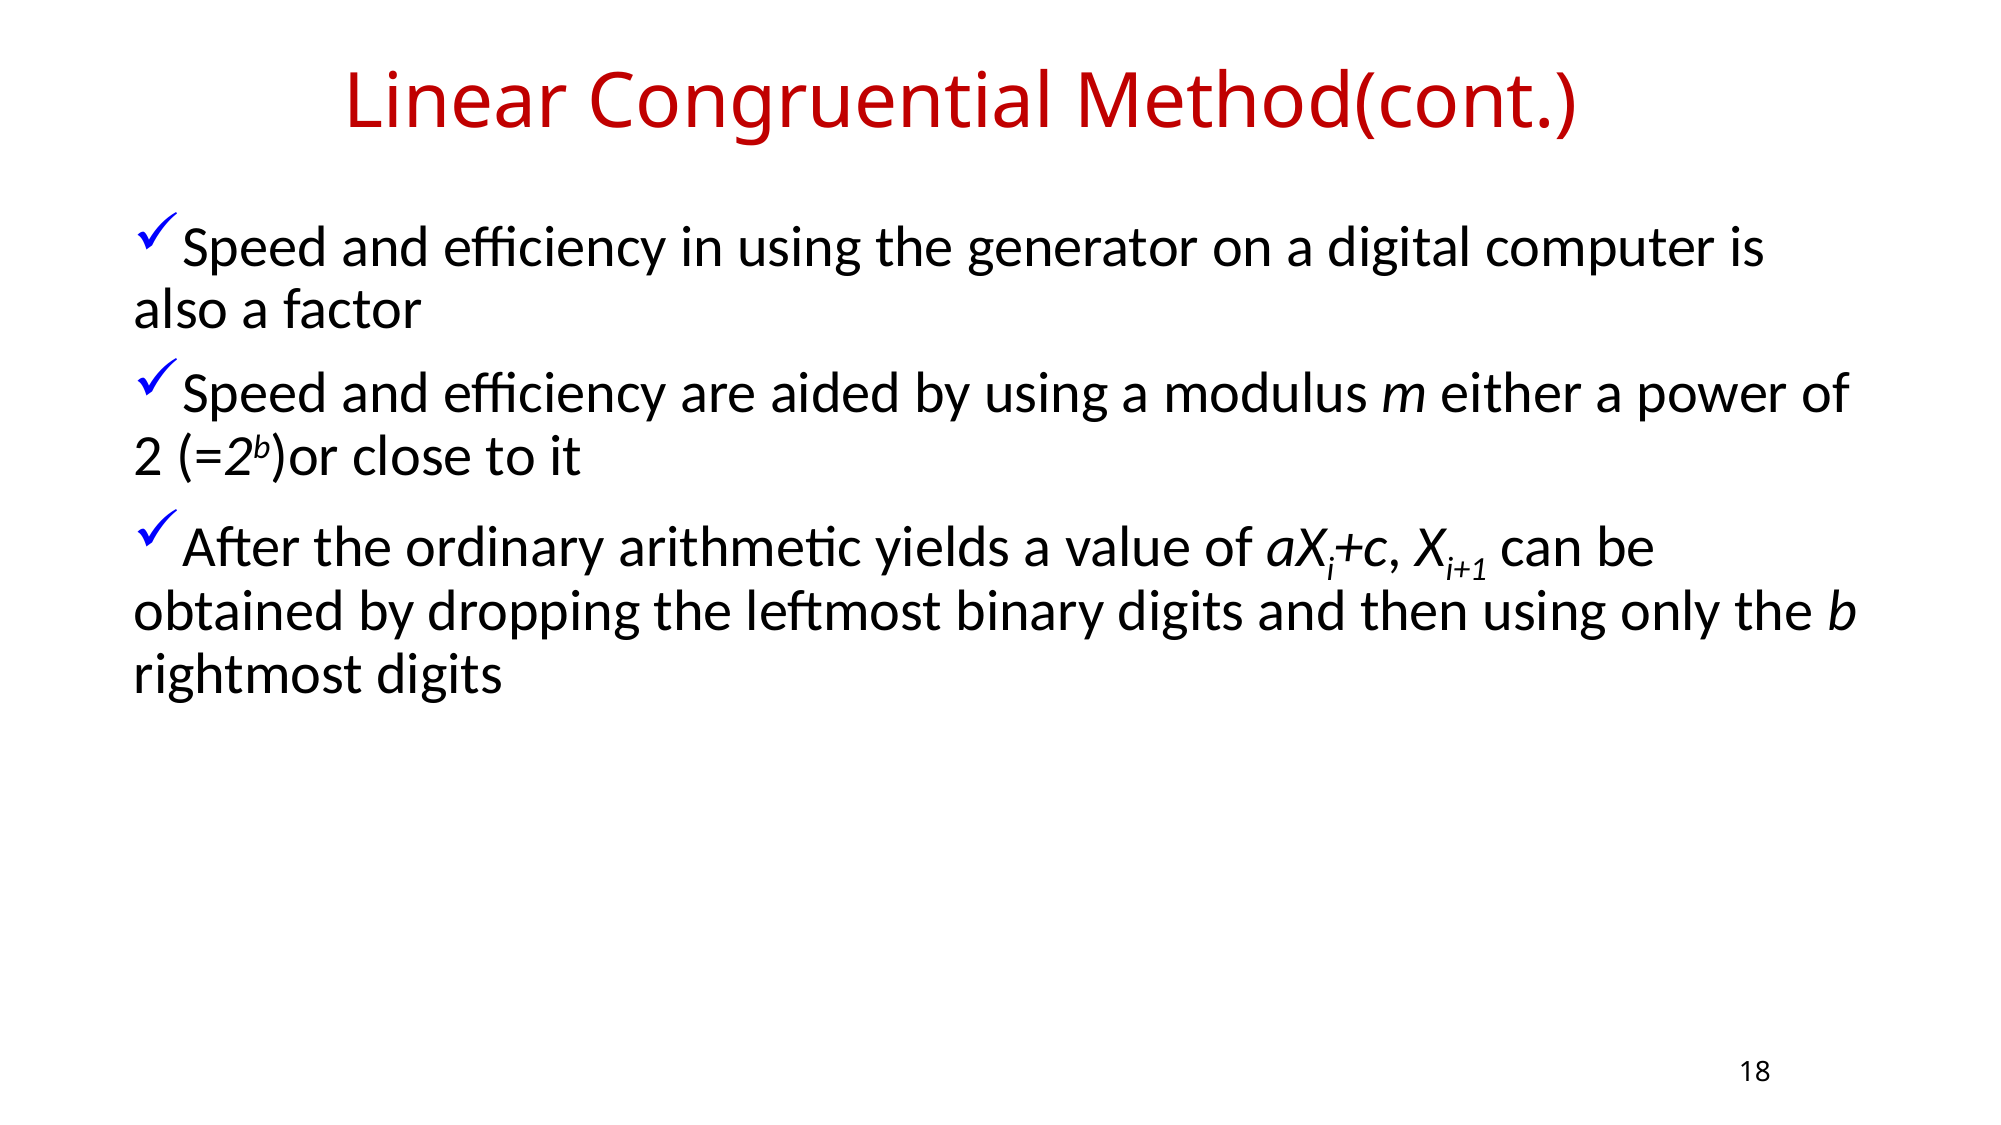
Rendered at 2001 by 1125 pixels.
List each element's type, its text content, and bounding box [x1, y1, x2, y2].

title Linear Congruential Method(cont.) [307, 0, 1875, 206]
list Speed and efficiency in using the generator on a digital computer is also a factor Speed and efficiency are aided by using a modulus m either a power of 2 (=2b)or close to it After the ordinary arithmetic yields a value of aXi+c, Xi+1 can be obtained by dropping the leftmost binary digits and then using only the b rightmost digits [116, 207, 1875, 1000]
text_box 18 [1379, 1024, 1788, 1100]
